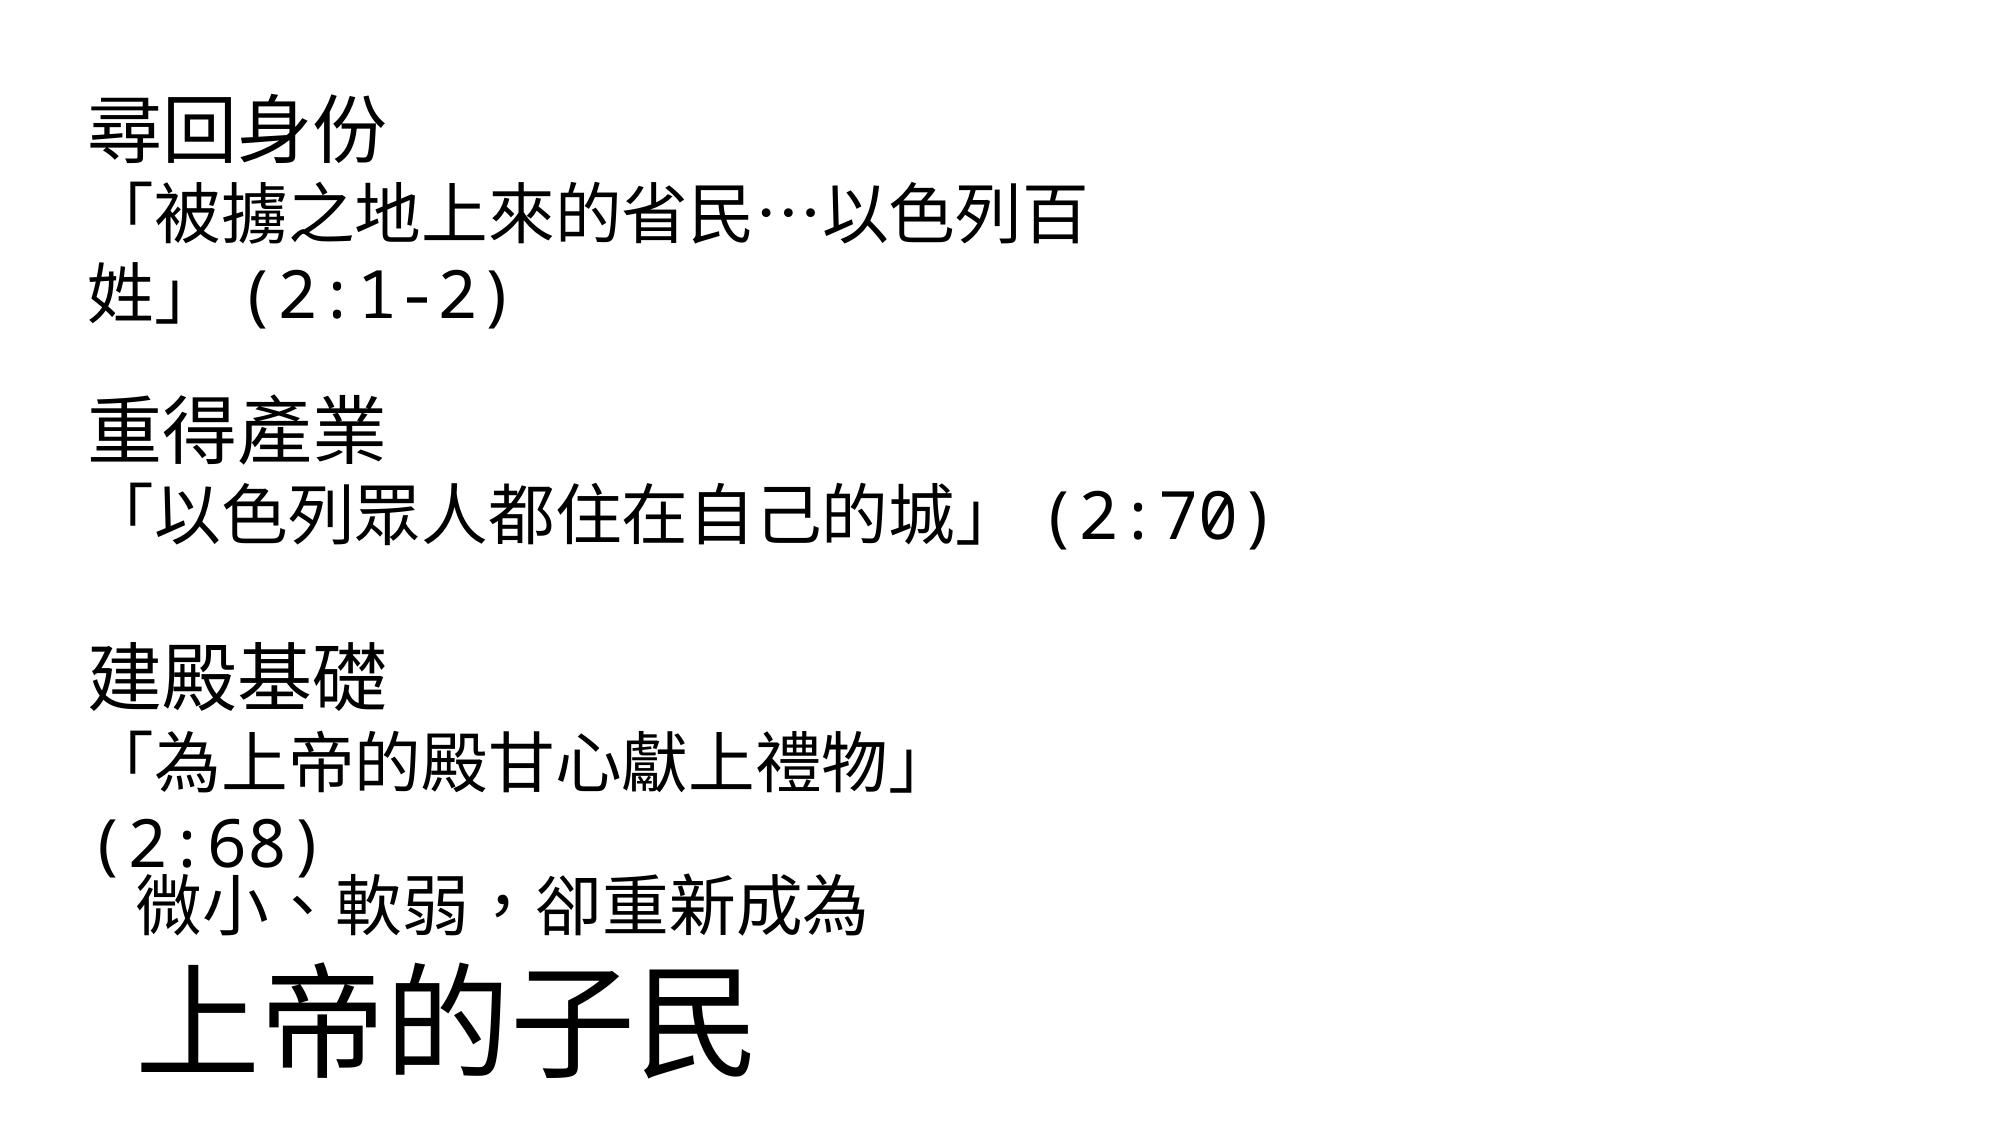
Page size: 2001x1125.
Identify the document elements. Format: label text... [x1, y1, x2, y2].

text_box 尋回身份 「被擄之地上來的省民…以色列百姓」(2:1-2) [73, 74, 1219, 340]
text_box 重得產業 「以色列眾人都住在自己的城」(2:70) [73, 375, 1297, 561]
text_box 微小、軟弱，卻重新成為 上帝的子民 [120, 889, 961, 1102]
text_box 建殿基礎 「為上帝的殿甘心獻上禮物」(2:68) [73, 623, 1219, 889]
